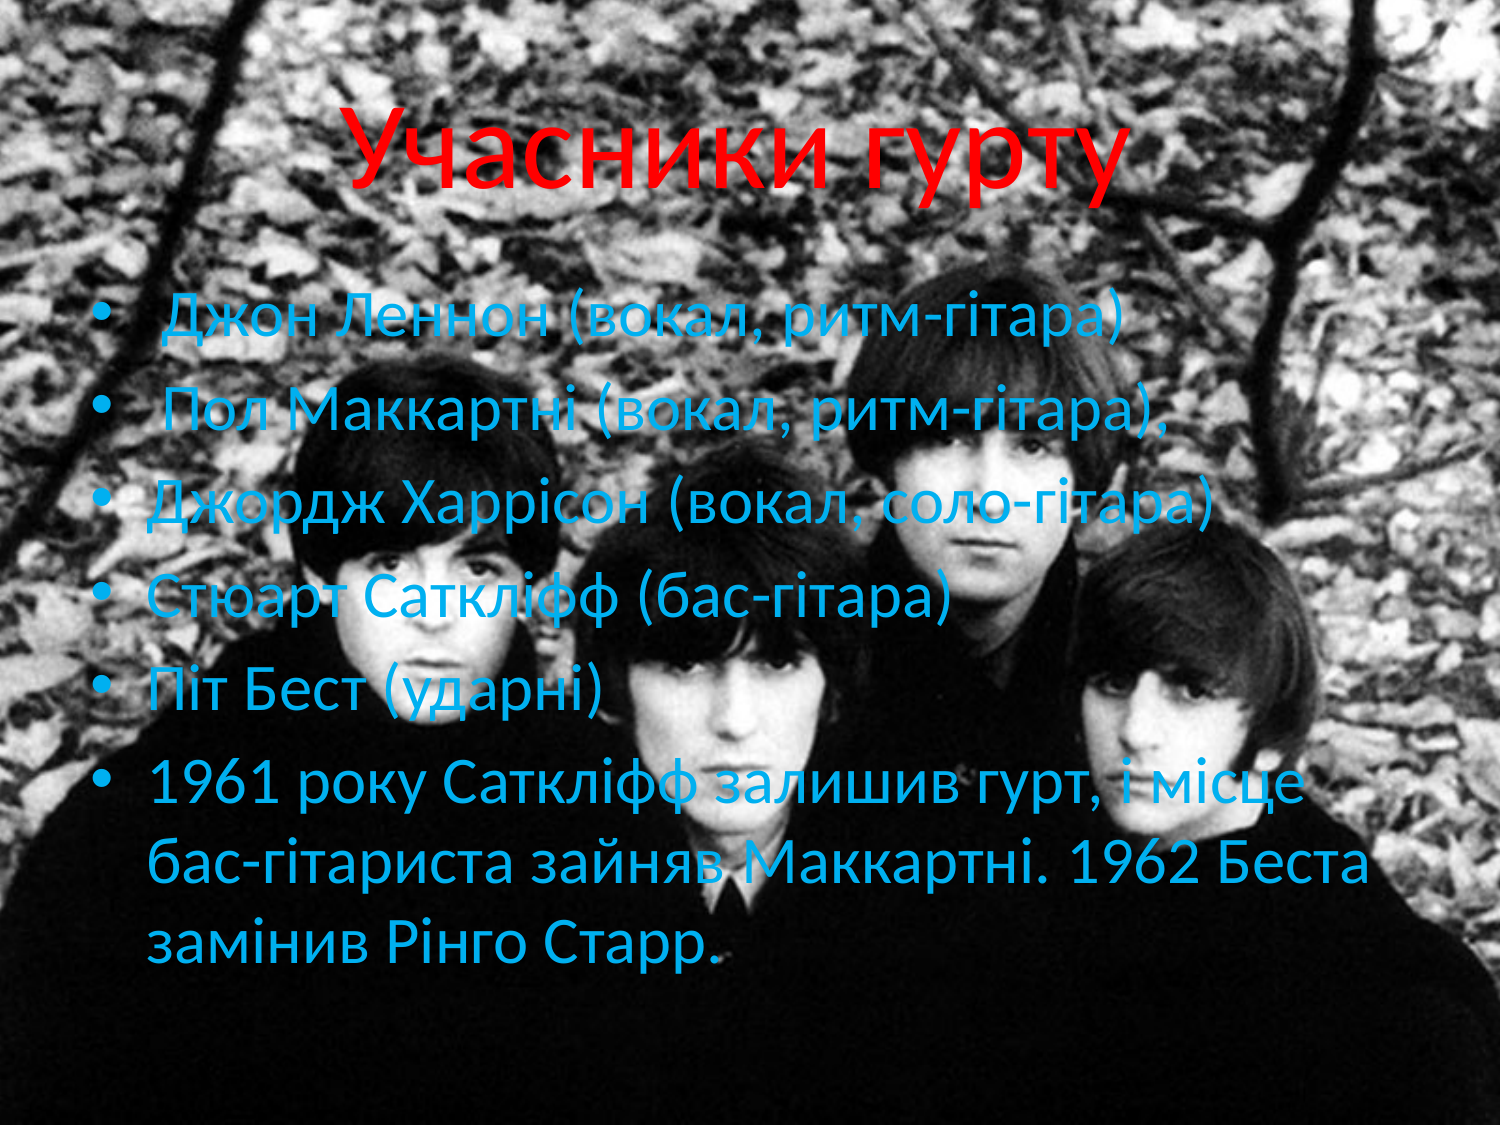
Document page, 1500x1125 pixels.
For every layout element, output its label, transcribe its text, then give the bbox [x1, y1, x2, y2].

list Джон Леннон (вокал, ритм-гітара) Пол Маккартні (вокал, ритм-гітара), Джордж Харрісон (вокал, соло-гітара) Стюарт Саткліфф (бас-гітара) Піт Бест (ударні) 1961 року Саткліфф залишив гурт, і місце бас-гітариста зайняв Маккартні. 1962 Беста замінив Рінго Старр. [75, 262, 1425, 1005]
picture [0, 0, 1500, 1125]
title Учасники гурту [75, 45, 1425, 233]
